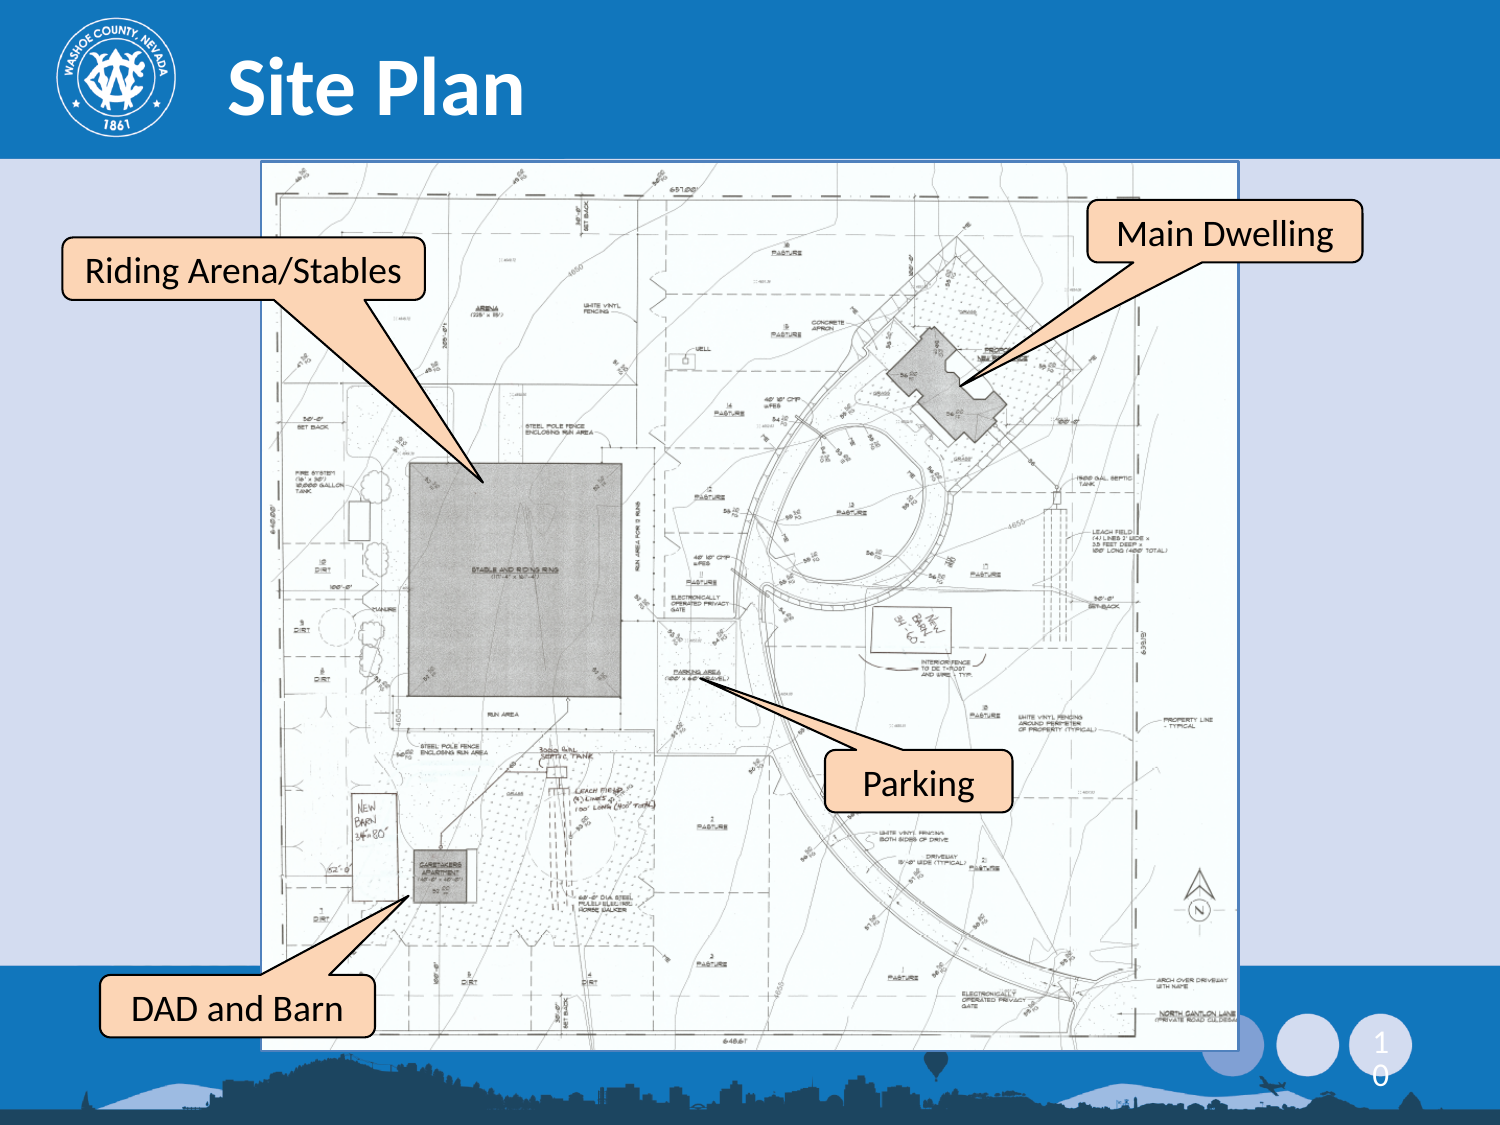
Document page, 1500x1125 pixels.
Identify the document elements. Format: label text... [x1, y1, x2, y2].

picture [0, 0, 1500, 1125]
text_box Site Plan [212, 24, 563, 140]
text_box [62, 162, 1363, 1051]
